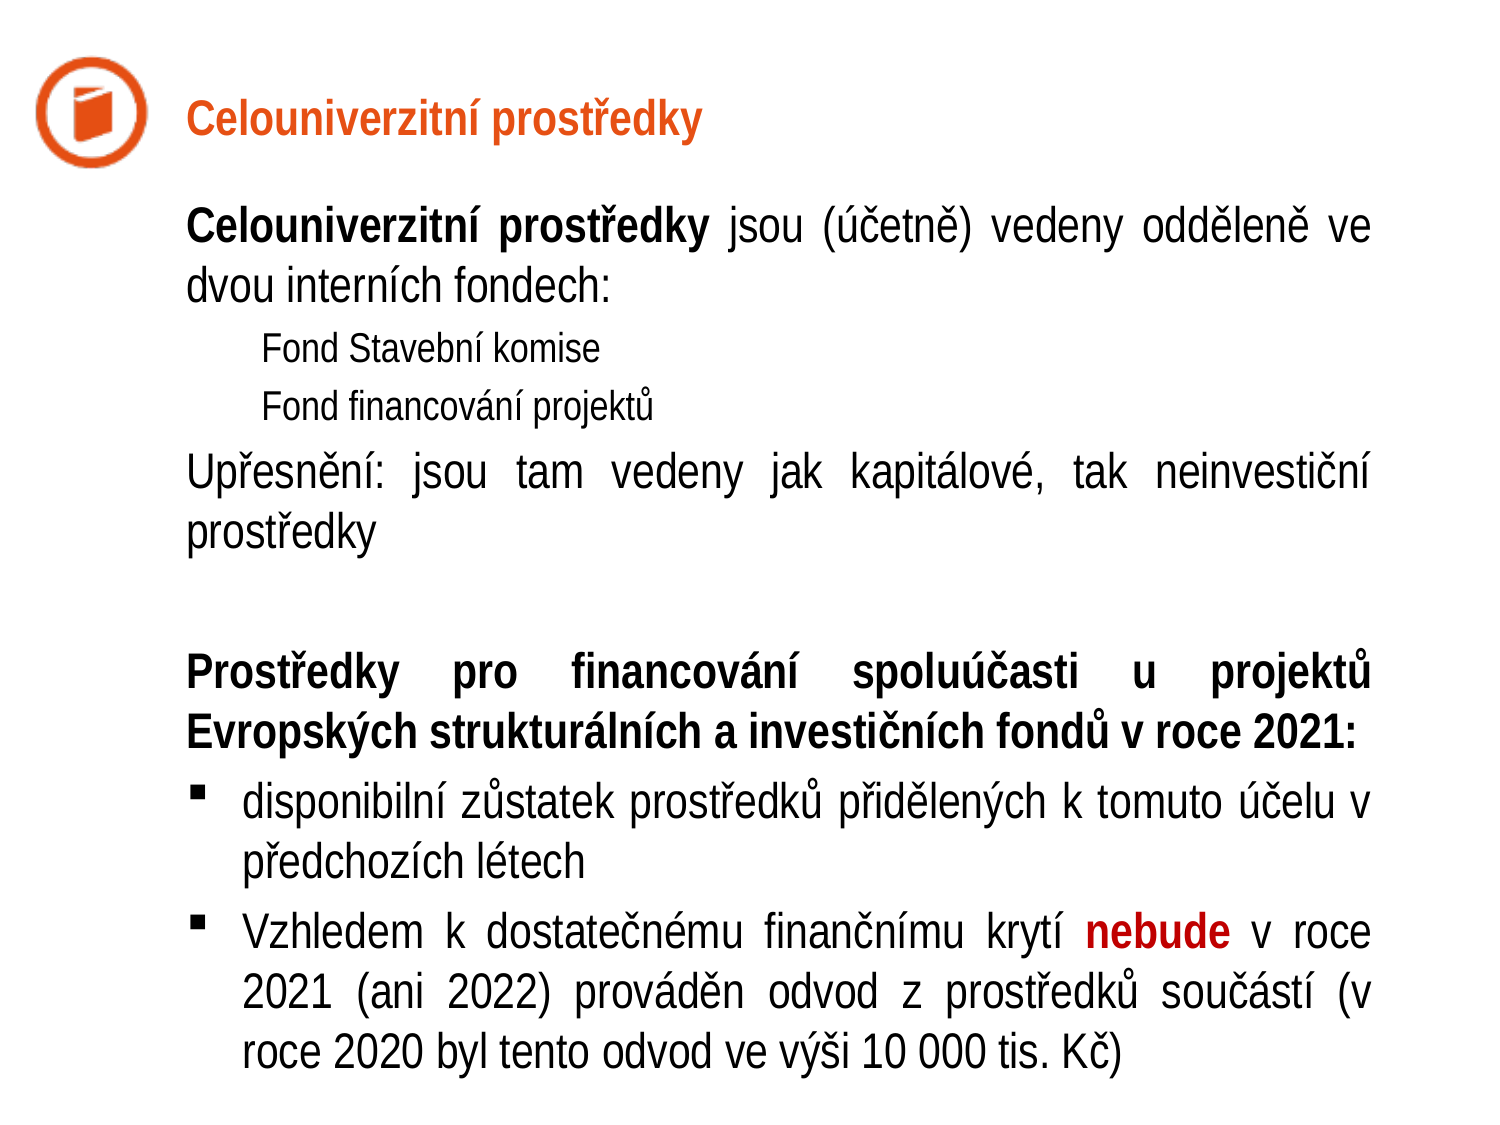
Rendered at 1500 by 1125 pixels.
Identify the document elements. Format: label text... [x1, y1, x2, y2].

title Celouniverzitní prostředky [171, 54, 1388, 176]
picture [29, 54, 156, 176]
list Celouniverzitní prostředky jsou (účetně) vedeny odděleně ve dvou interních fondech: Fond Stavební komise Fond financování projektů Upřesnění: jsou tam vedeny jak kapitálové, tak neinvestiční prostředky Prostředky pro financování spoluúčasti u projektů Evropských strukturálních a investičních fondů v roce 2021: disponibilní zůstatek prostředků přidělených k tomuto účelu v předchozích létech Vzhledem k dostatečnému finančnímu krytí nebude v roce 2021 (ani 2022) prováděn odvod z prostředků součástí (v roce 2020 byl tento odvod ve výši 10 000 tis. Kč) [171, 184, 1388, 1094]
